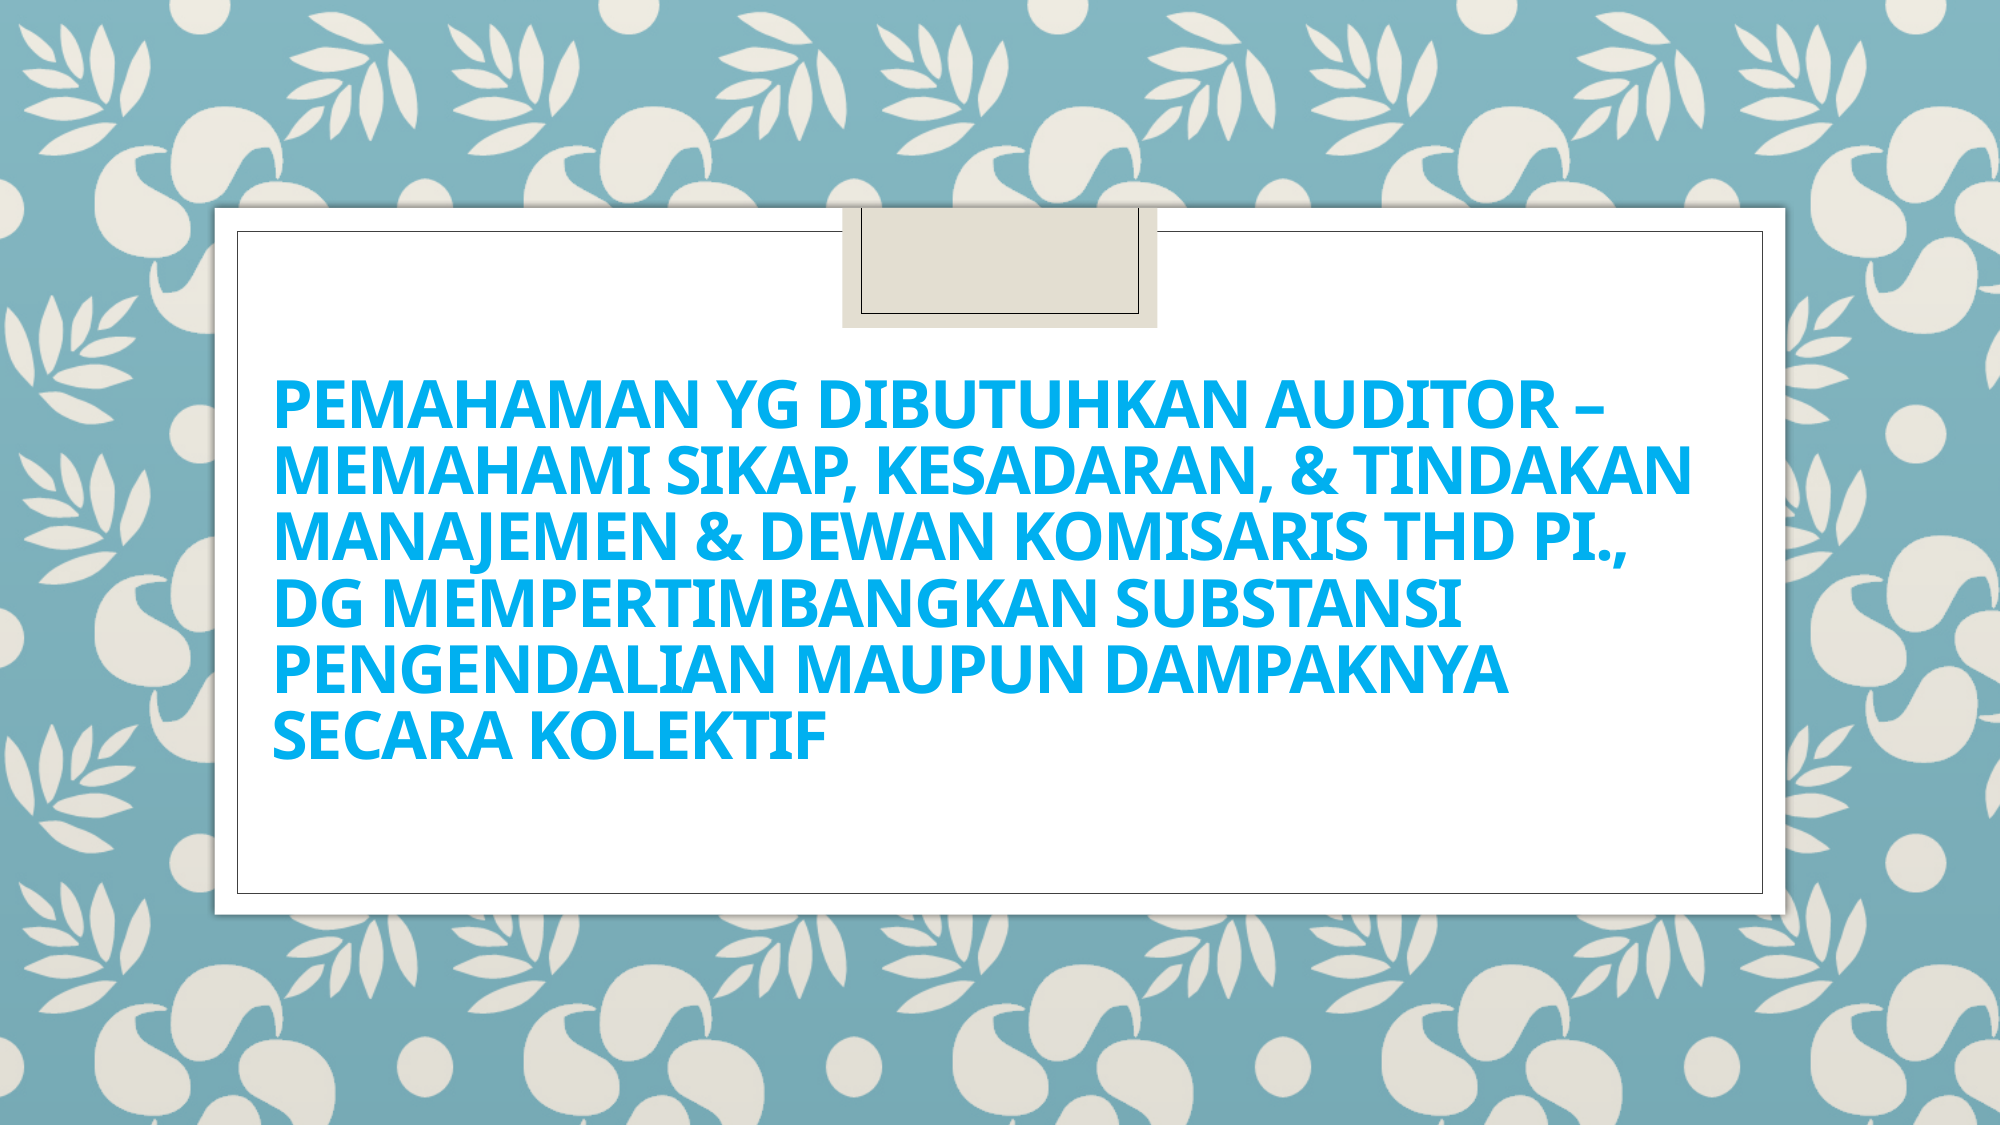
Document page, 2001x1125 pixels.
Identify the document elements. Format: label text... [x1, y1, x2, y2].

title pemahaman yg dibutuhkan auditor – memahami sikap, kesadaran, & tindakan manajemen & dewan komisaris thd PI., dg mempertimbangkan substansi pengendalian maupun dampaknya secara kolektif [256, 238, 1744, 844]
